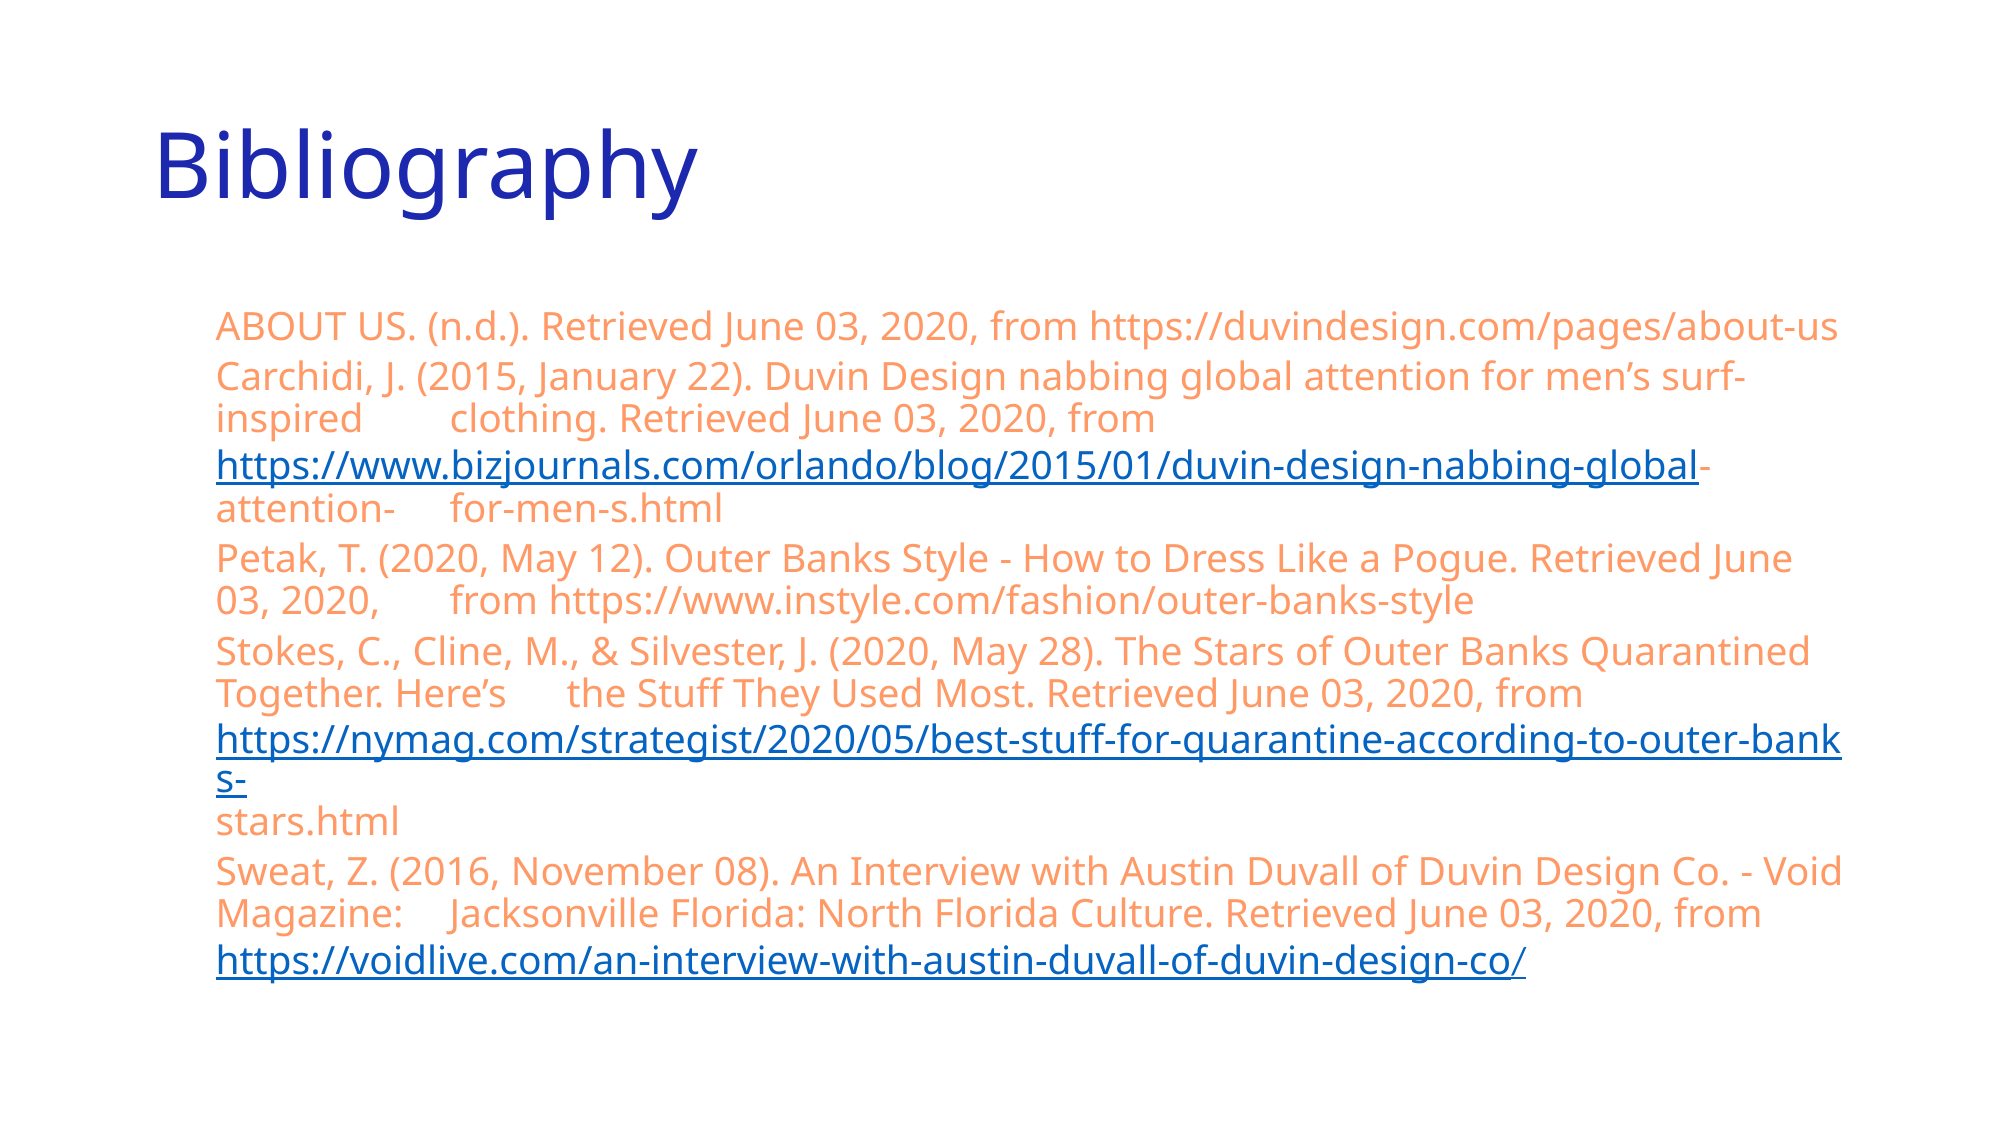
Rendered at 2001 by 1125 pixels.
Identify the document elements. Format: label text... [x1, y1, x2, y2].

list ABOUT US. (n.d.). Retrieved June 03, 2020, from https://duvindesign.com/pages/about-us Carchidi, J. (2015, January 22). Duvin Design nabbing global attention for men’s surf-inspired clothing. Retrieved June 03, 2020, from https://www.bizjournals.com/orlando/blog/2015/01/duvin-design-nabbing-global-attention- for-men-s.html Petak, T. (2020, May 12). Outer Banks Style - How to Dress Like a Pogue. Retrieved June 03, 2020, from https://www.instyle.com/fashion/outer-banks-style Stokes, C., Cline, M., & Silvester, J. (2020, May 28). The Stars of Outer Banks Quarantined Together. Here’s the Stuff They Used Most. Retrieved June 03, 2020, from https://nymag.com/strategist/2020/05/best-stuff-for-quarantine-according-to-outer-banks- stars.html Sweat, Z. (2016, November 08). An Interview with Austin Duvall of Duvin Design Co. - Void Magazine: Jacksonville Florida: North Florida Culture. Retrieved June 03, 2020, from https://voidlive.com/an-interview-with-austin-duvall-of-duvin-design-co/ [137, 299, 1863, 1014]
title Bibliography [137, 59, 1863, 278]
